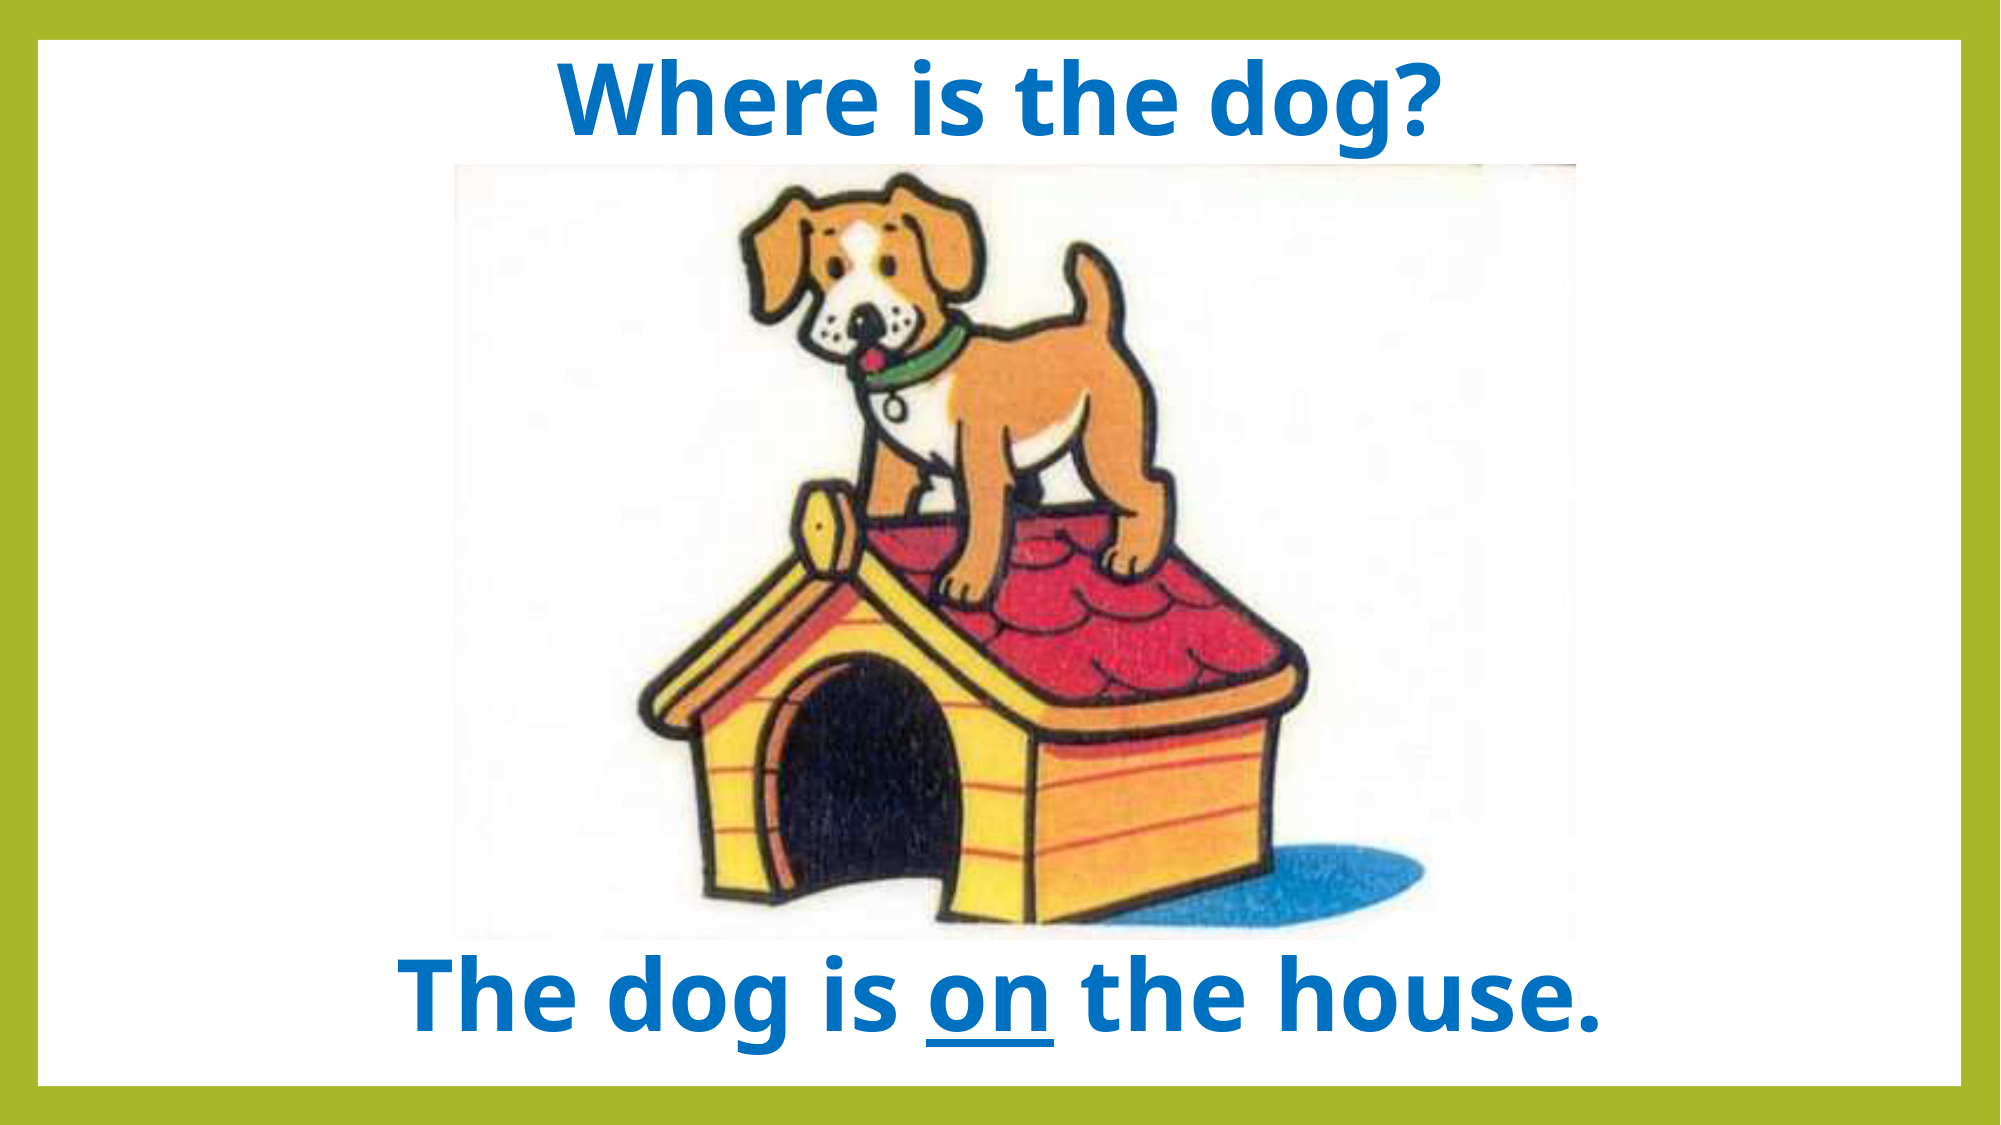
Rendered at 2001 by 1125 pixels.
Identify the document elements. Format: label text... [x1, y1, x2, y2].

list Where is the dog? The dog is on the house. [187, 41, 1808, 1085]
picture [454, 164, 1577, 940]
